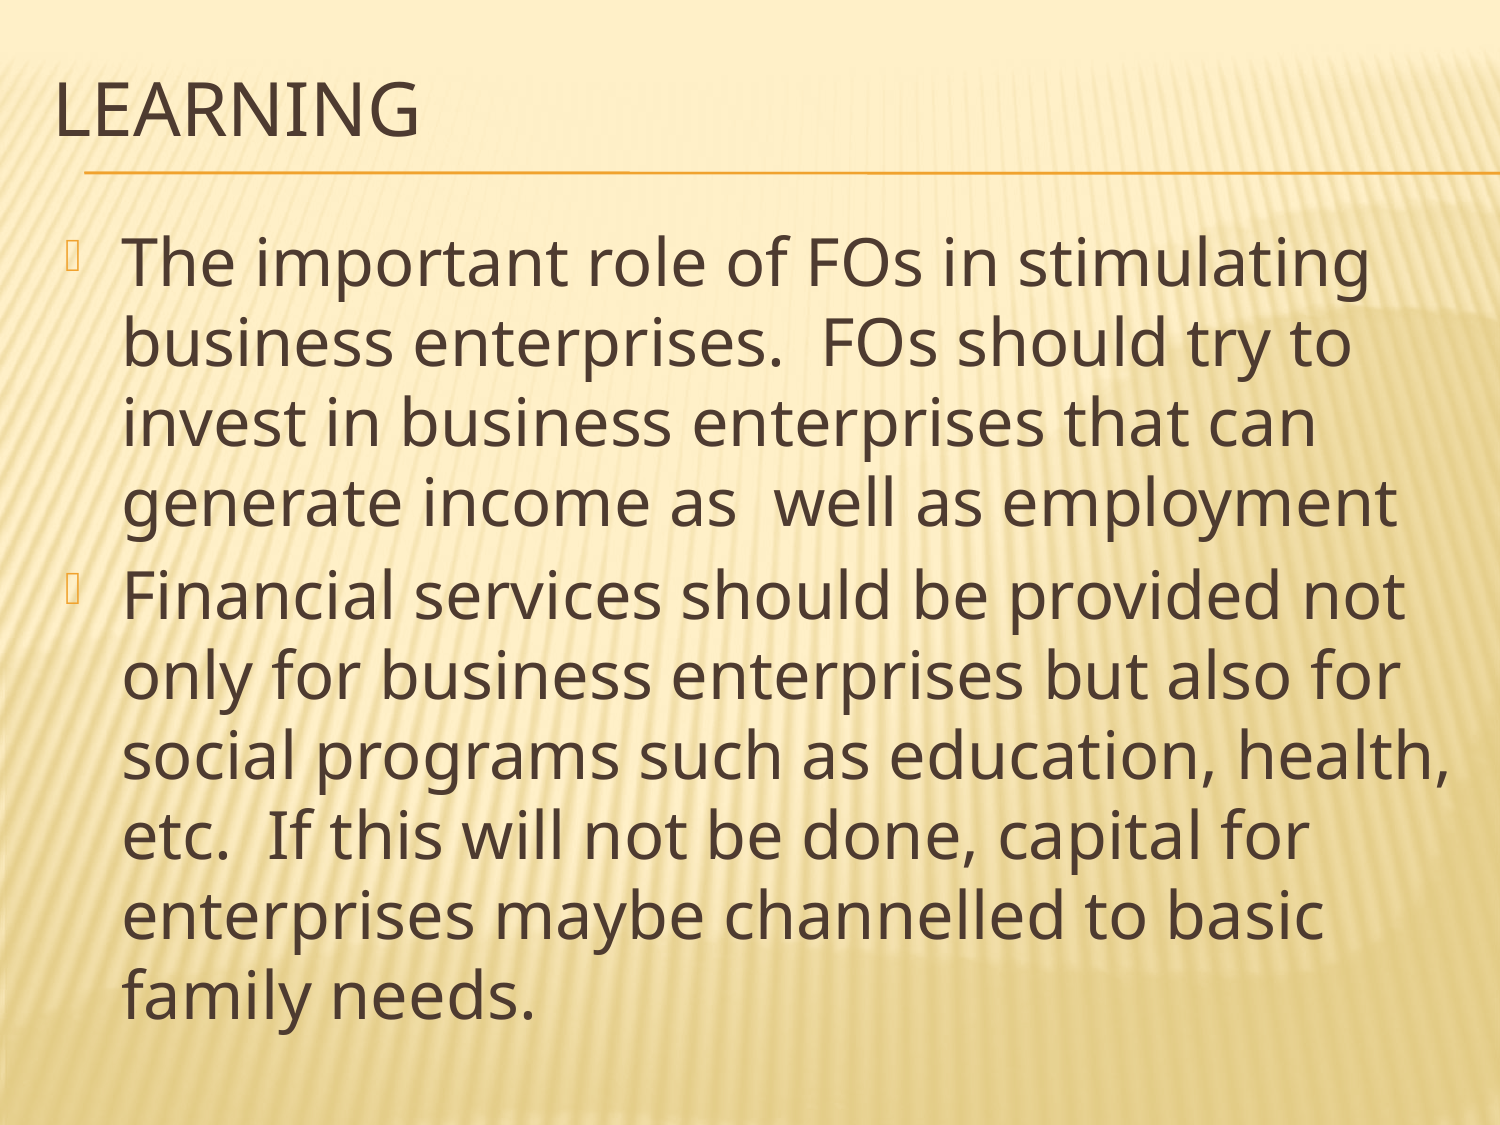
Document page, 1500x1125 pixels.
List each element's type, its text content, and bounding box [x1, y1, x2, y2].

title Learning [37, 37, 1463, 175]
list The important role of FOs in stimulating business enterprises. FOs should try to invest in business enterprises that can generate income as well as employment Financial services should be provided not only for business enterprises but also for social programs such as education, health, etc. If this will not be done, capital for enterprises maybe channelled to basic family needs. [50, 212, 1475, 998]
